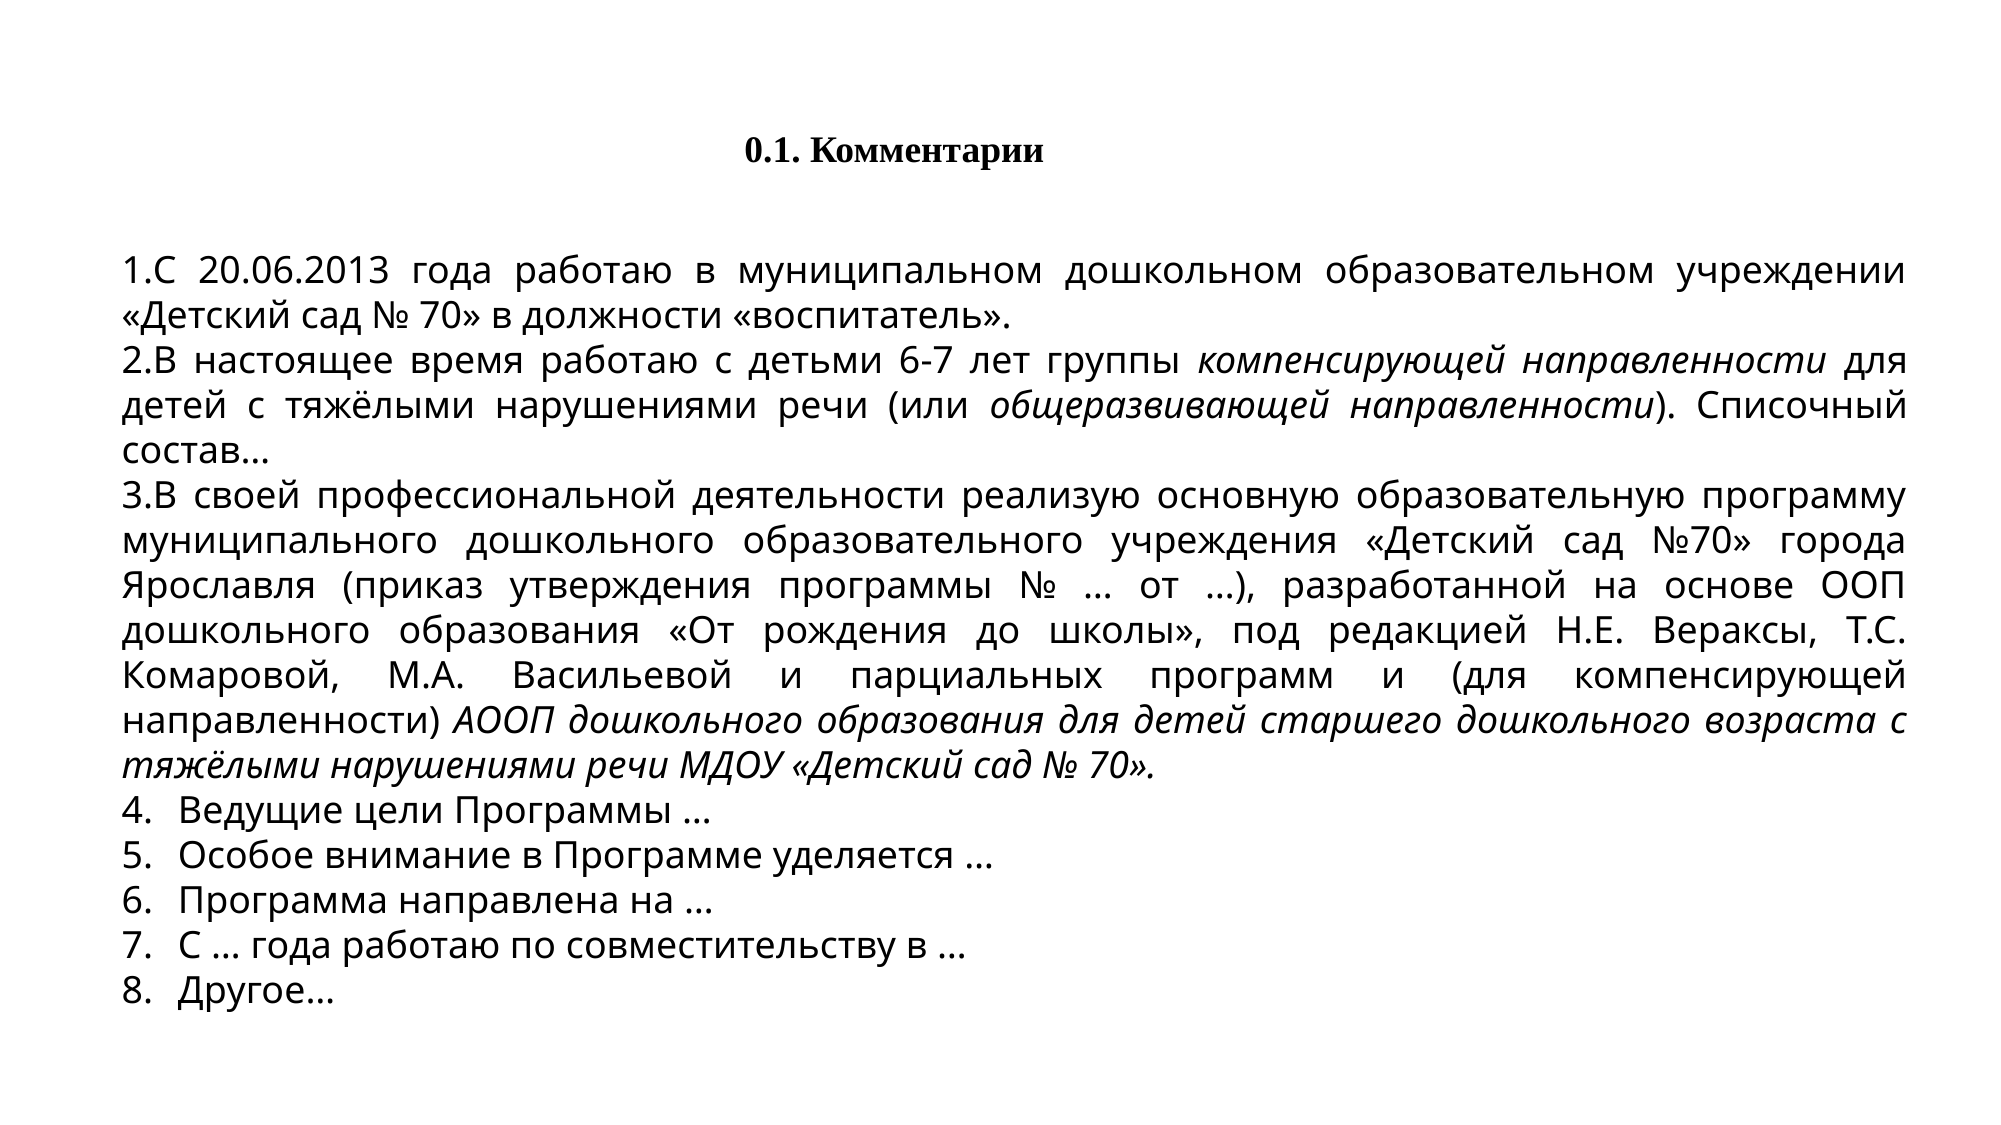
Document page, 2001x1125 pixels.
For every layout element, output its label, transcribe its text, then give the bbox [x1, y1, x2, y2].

text_box 0.1. Комментарии [729, 118, 1236, 178]
text_box С 20.06.2013 года работаю в муниципальном дошкольном образовательном учреждении «Детский сад № 70» в должности «воспитатель». В настоящее время работаю с детьми 6-7 лет группы компенсирующей направленности для детей с тяжёлыми нарушениями речи (или общеразвивающей направленности). Списочный состав… В своей профессиональной деятельности реализую основную образовательную программу муниципального дошкольного образовательного учреждения «Детский сад №70» города Ярославля (приказ утверждения программы № … от …), разработанной на основе ООП дошкольного образования «От рождения до школы», под редакцией Н.Е. Вераксы, Т.С. Комаровой, М.А. Васильевой и парциальных программ и (для компенсирующей направленности) АООП дошкольного образования для детей старшего дошкольного возраста с тяжёлыми нарушениями речи МДОУ «Детский сад № 70». Ведущие цели Программы … Особое внимание в Программе уделяется … Программа направлена на … С … года работаю по совместительству в … Другое… [106, 238, 1923, 1019]
